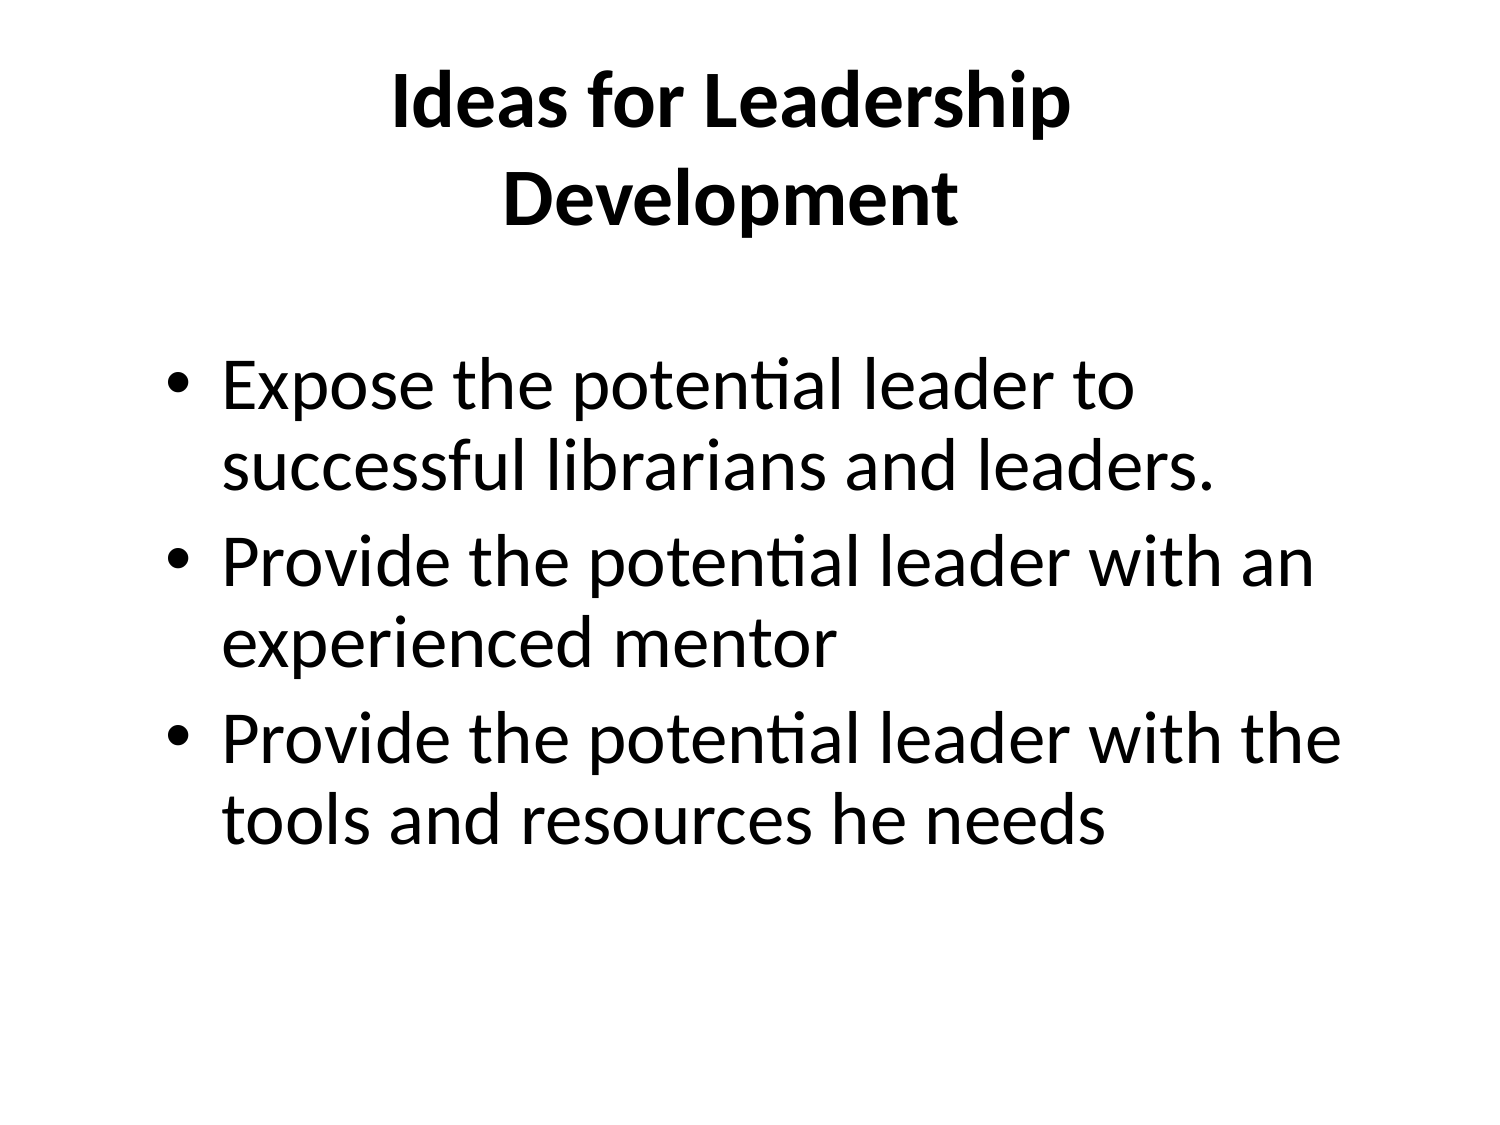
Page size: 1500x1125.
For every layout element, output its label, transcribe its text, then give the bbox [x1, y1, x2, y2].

list Expose the potential leader to successful librarians and leaders. Provide the potential leader with an experienced mentor Provide the potential leader with the tools and resources he needs [150, 337, 1363, 1062]
title Ideas for Leadership Development [150, 37, 1313, 250]
